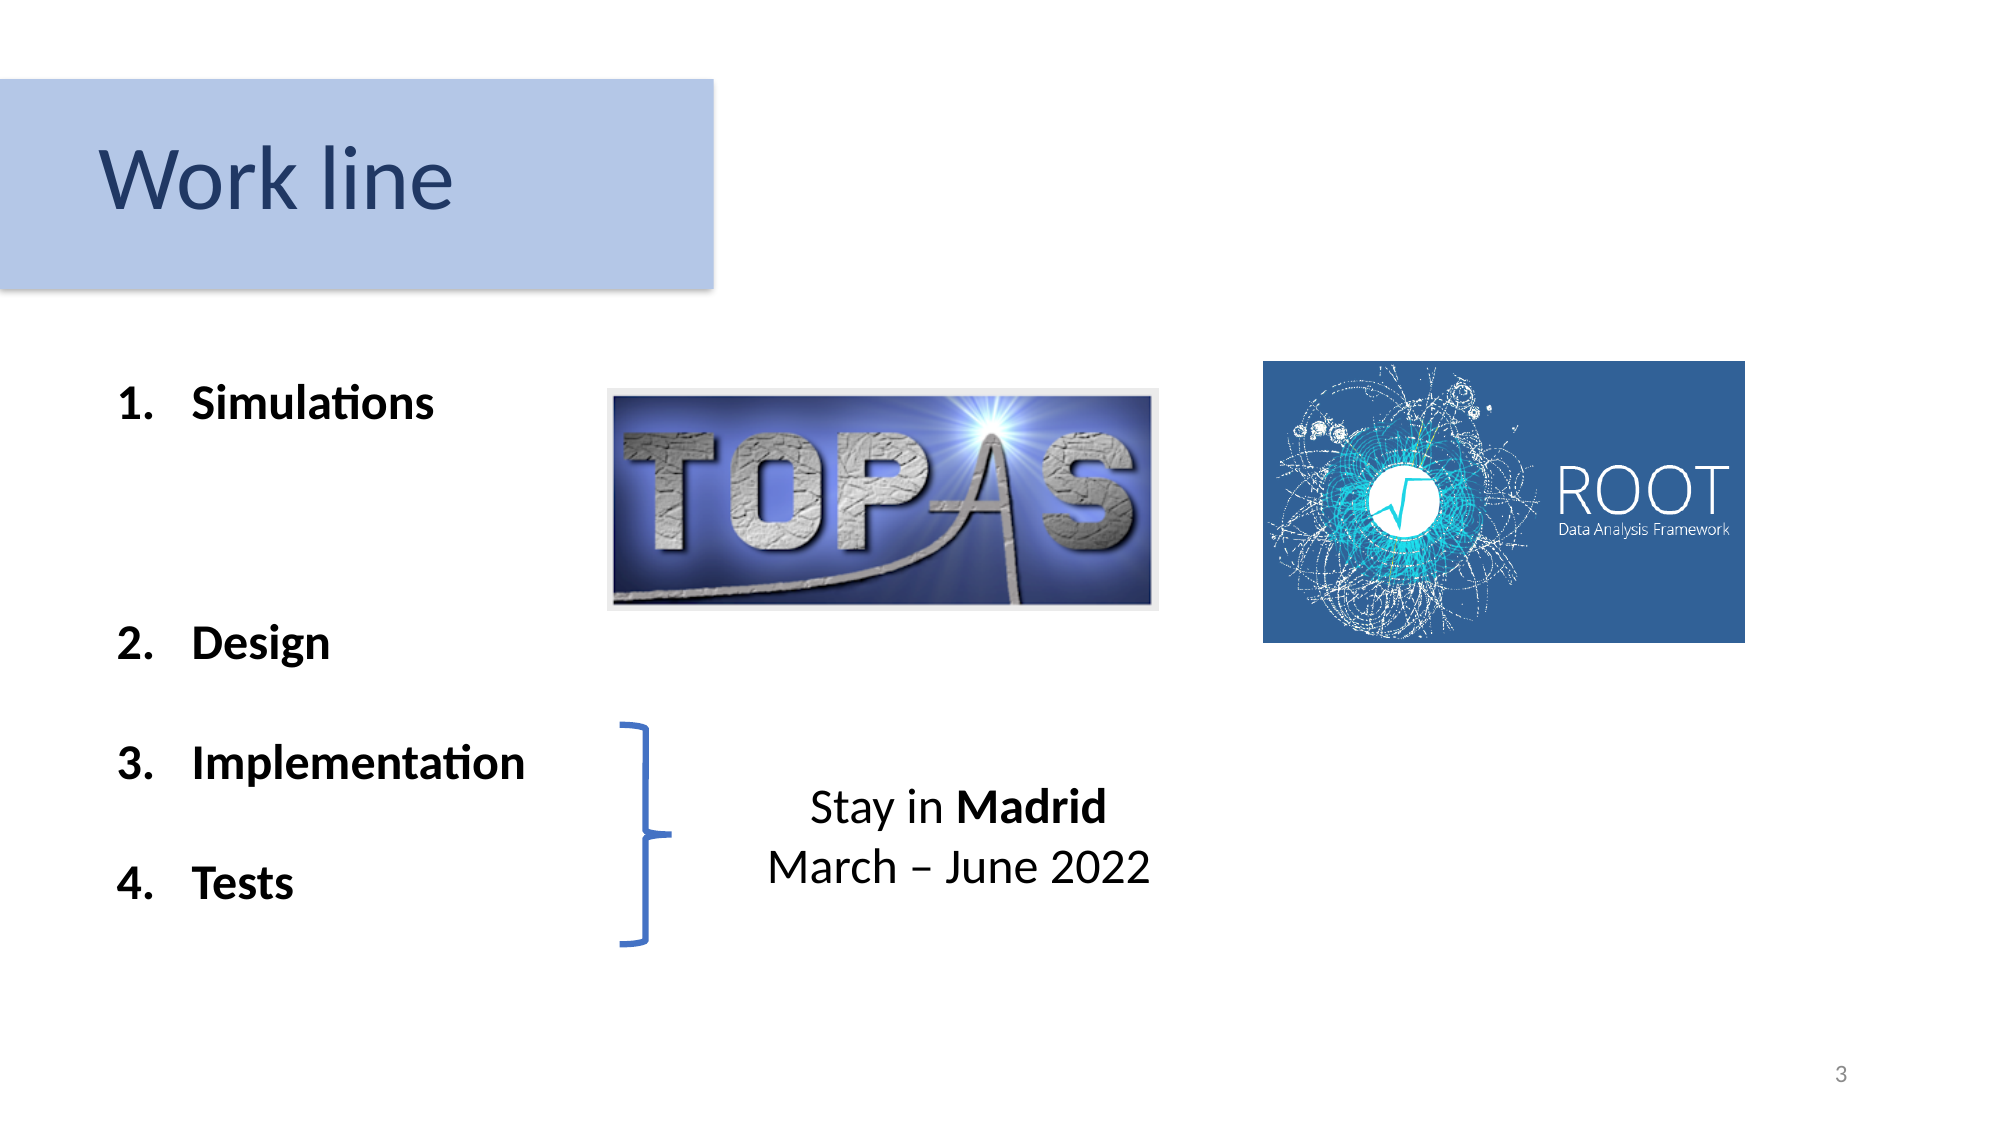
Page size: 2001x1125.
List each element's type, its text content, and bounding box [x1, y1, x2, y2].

text_box Stay in Madrid March – June 2022 [736, 766, 1181, 902]
text_box [619, 724, 672, 945]
text_box Simulations Design Implementation Tests [101, 361, 1919, 917]
text_box [0, 79, 714, 289]
picture [1263, 361, 1745, 643]
picture [606, 388, 1159, 611]
slide_number 3 [1412, 1042, 1863, 1103]
text_box Work line [84, 110, 924, 236]
